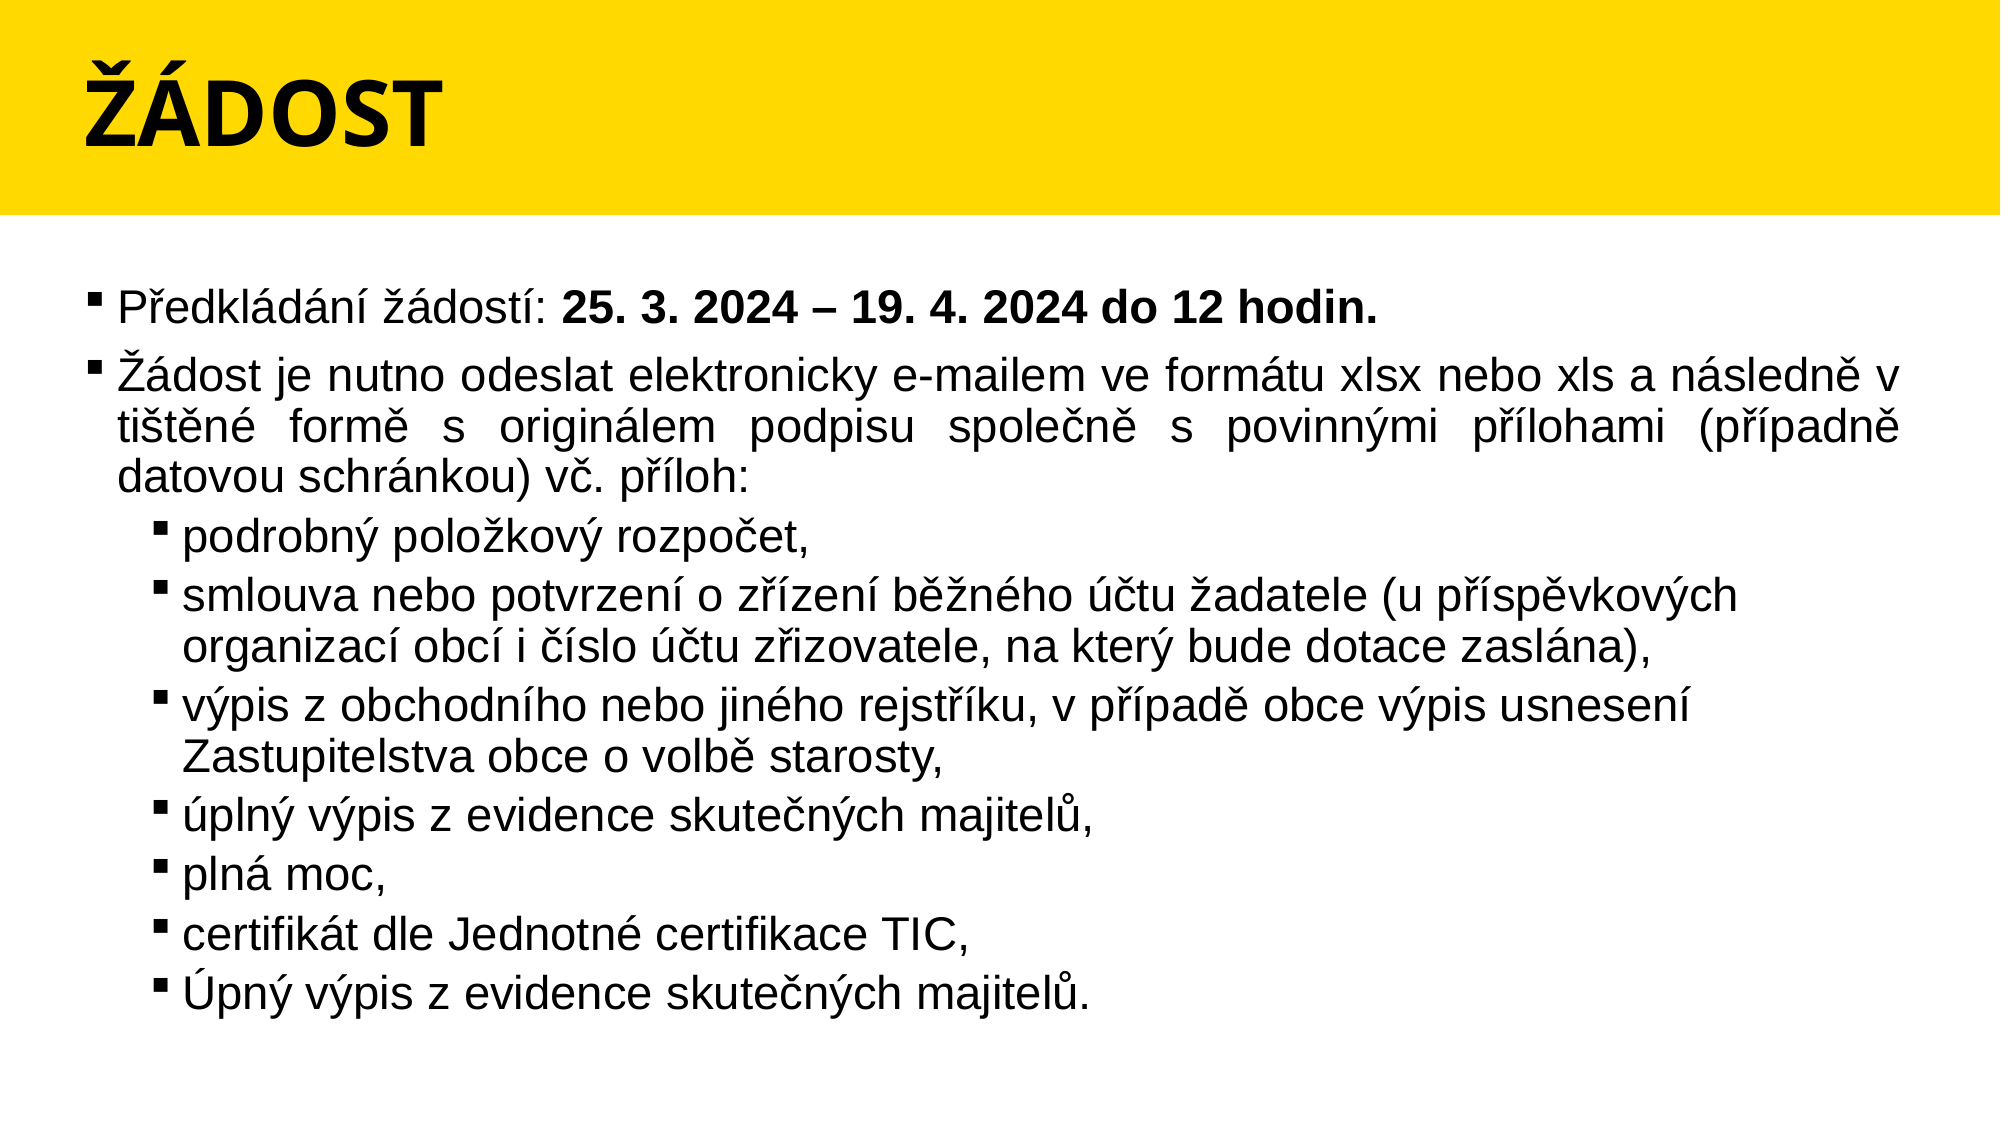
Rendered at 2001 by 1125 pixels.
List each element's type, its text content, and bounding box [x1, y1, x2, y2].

title ŽÁDOST [69, 60, 1918, 214]
list Předkládání žádostí: 25. 3. 2024 – 19. 4. 2024 do 12 hodin. Žádost je nutno odeslat elektronicky e-mailem ve formátu xlsx nebo xls a následně v tištěné formě s originálem podpisu společně s povinnými přílohami (případně datovou schránkou) vč. příloh: podrobný položkový rozpočet, smlouva nebo potvrzení o zřízení běžného účtu žadatele (u příspěvkových organizací obcí i číslo účtu zřizovatele, na který bude dotace zaslána), výpis z obchodního nebo jiného rejstříku, v případě obce výpis usnesení Zastupitelstva obce o volbě starosty, úplný výpis z evidence skutečných majitelů, plná moc, certifikát dle Jednotné certifikace TIC, Úpný výpis z evidence skutečných majitelů. [69, 275, 1918, 1031]
